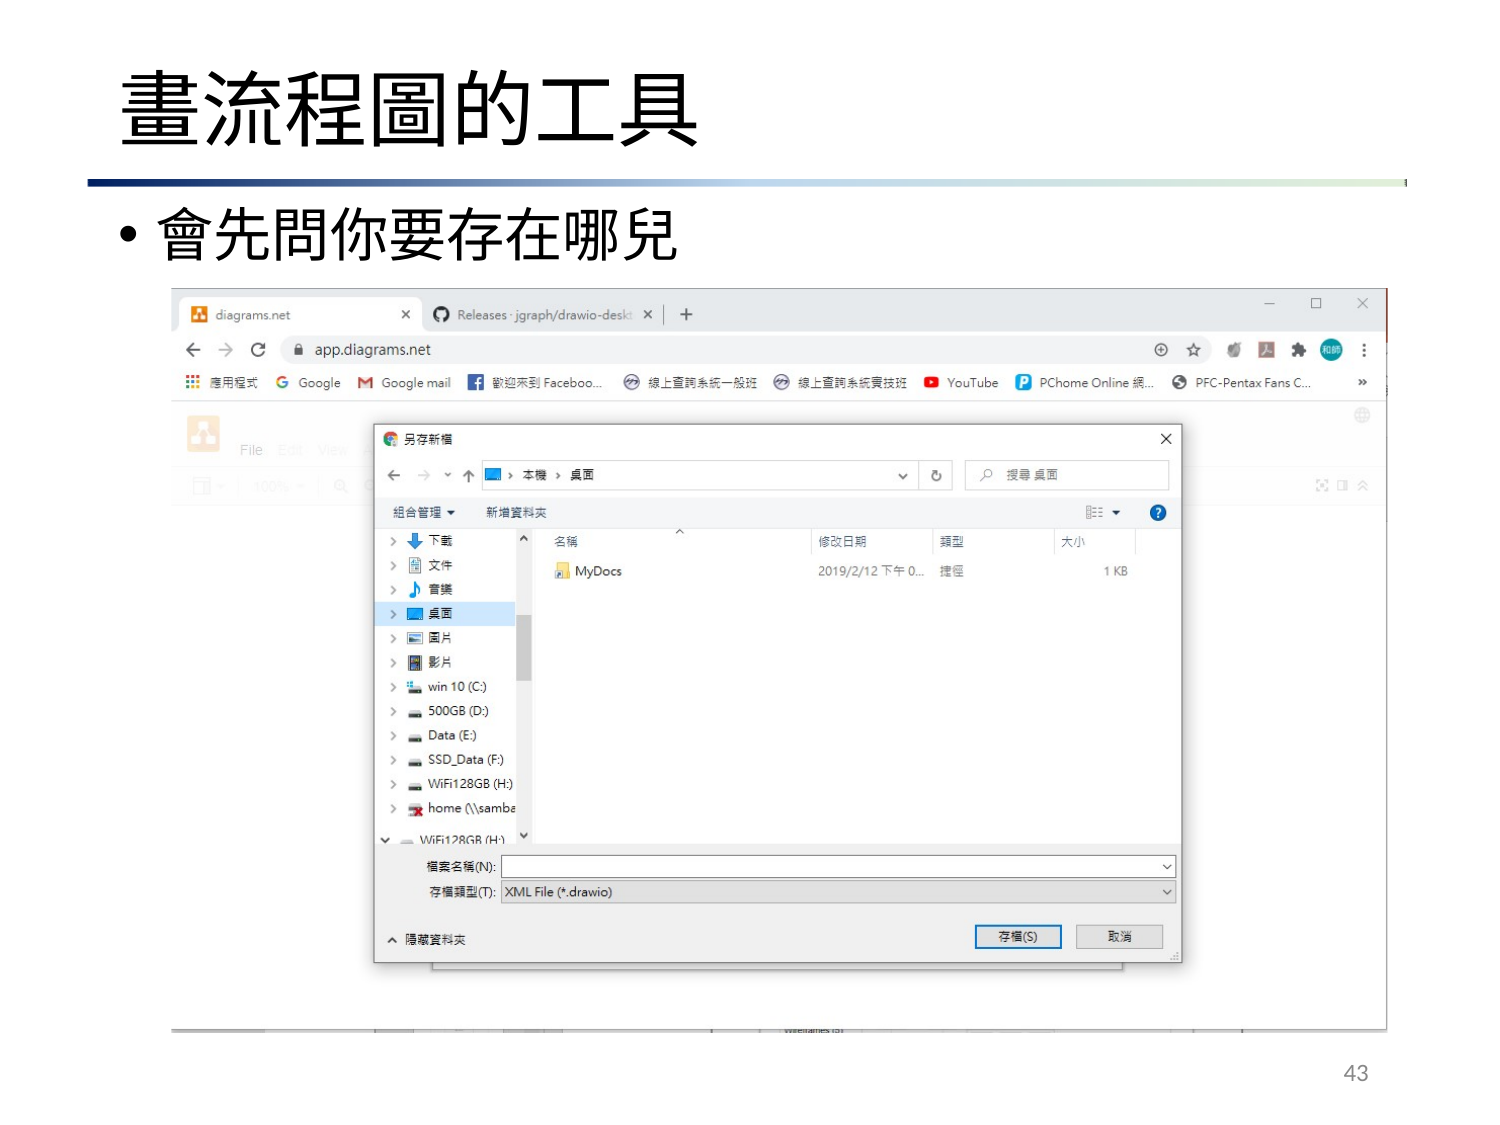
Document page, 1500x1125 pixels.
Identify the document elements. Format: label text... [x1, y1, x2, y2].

picture [87, 179, 116, 187]
text_box [171, 288, 1388, 1034]
title 畫流程圖的工具 [116, 54, 704, 245]
picture [704, 179, 1407, 187]
text_box 會先問你要存在哪兒 [115, 195, 683, 268]
slide_number 43 [1337, 1060, 1389, 1125]
